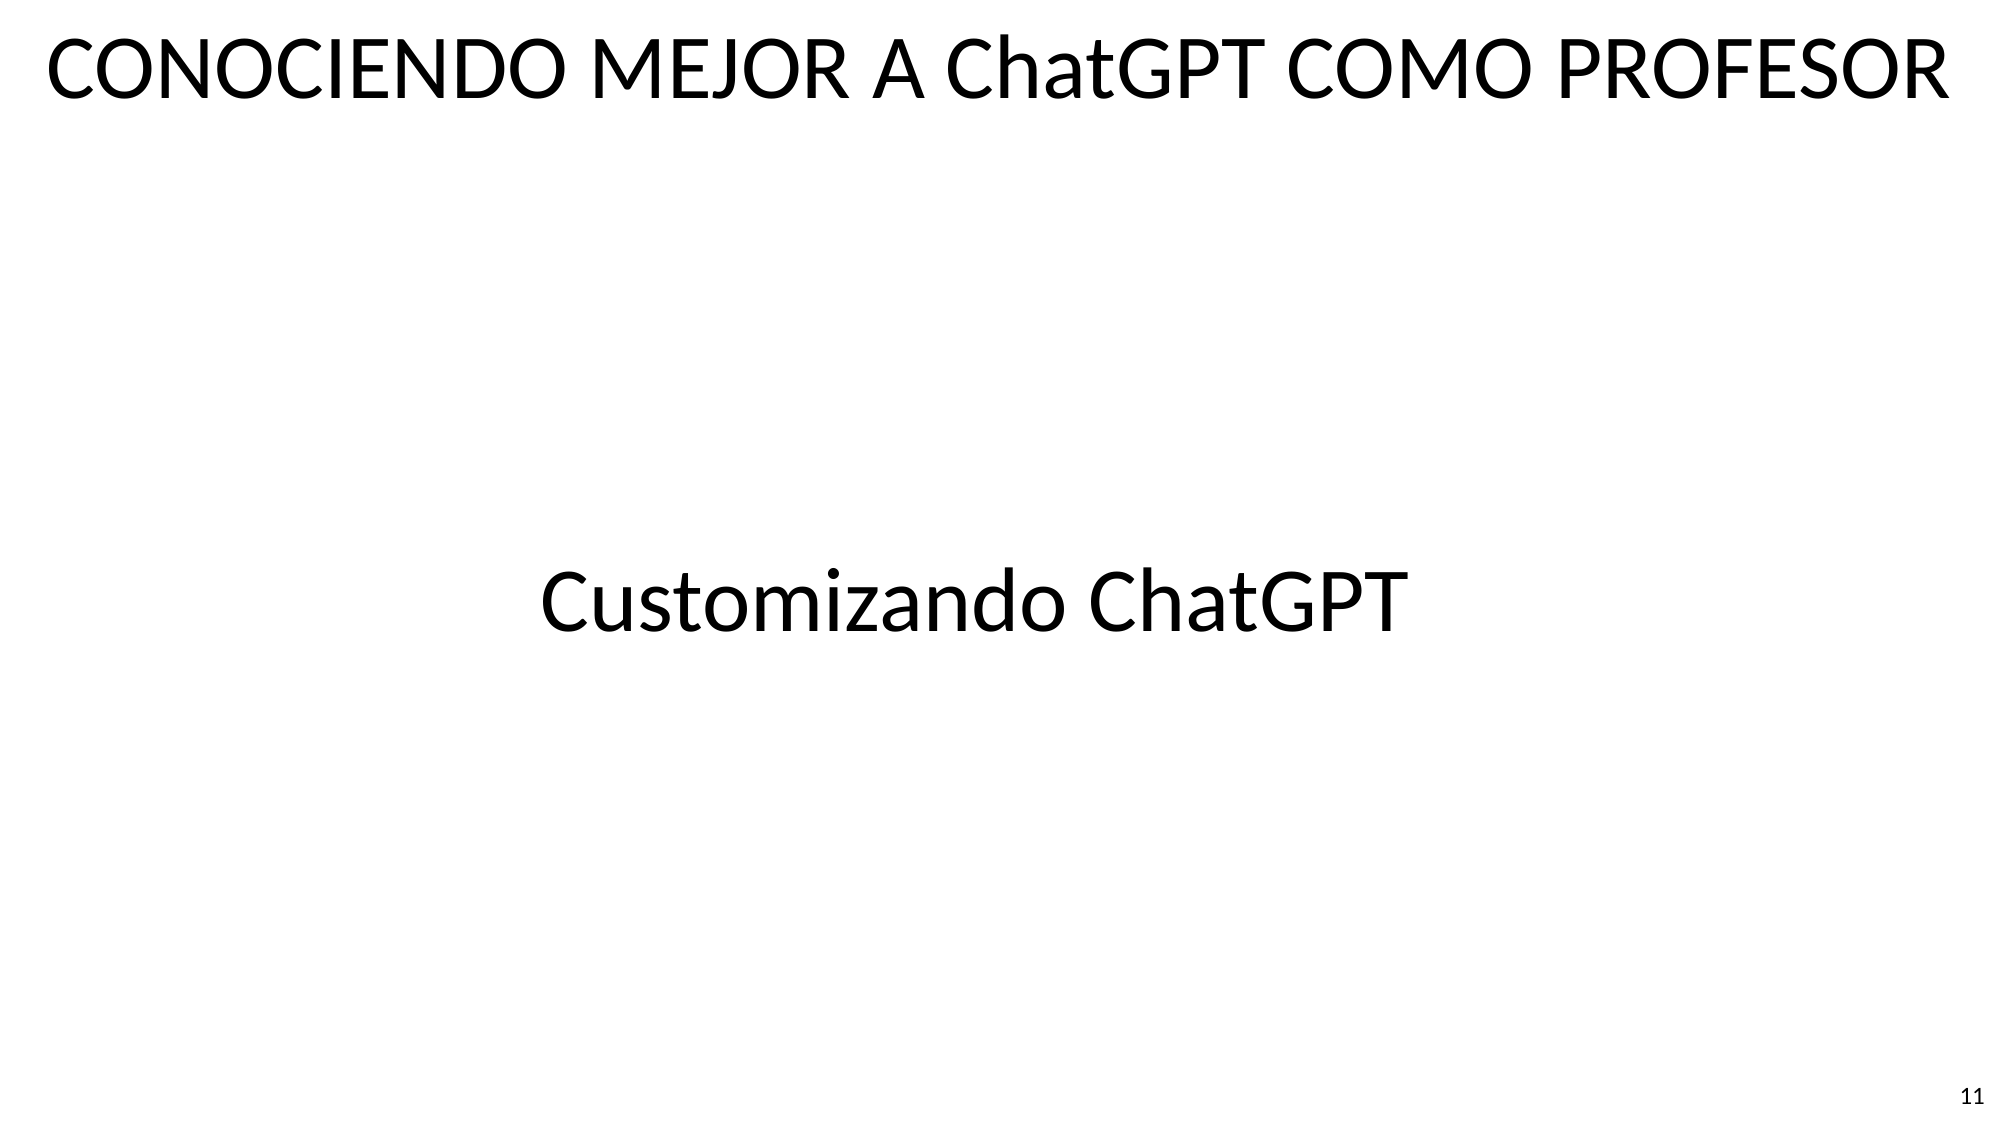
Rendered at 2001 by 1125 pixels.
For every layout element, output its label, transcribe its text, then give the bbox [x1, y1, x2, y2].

text_box CONOCIENDO MEJOR A ChatGPT COMO PROFESOR [0, 0, 2000, 125]
slide_number 11 [1550, 1065, 2000, 1125]
text_box Customizando ChatGPT [401, 532, 1550, 658]
